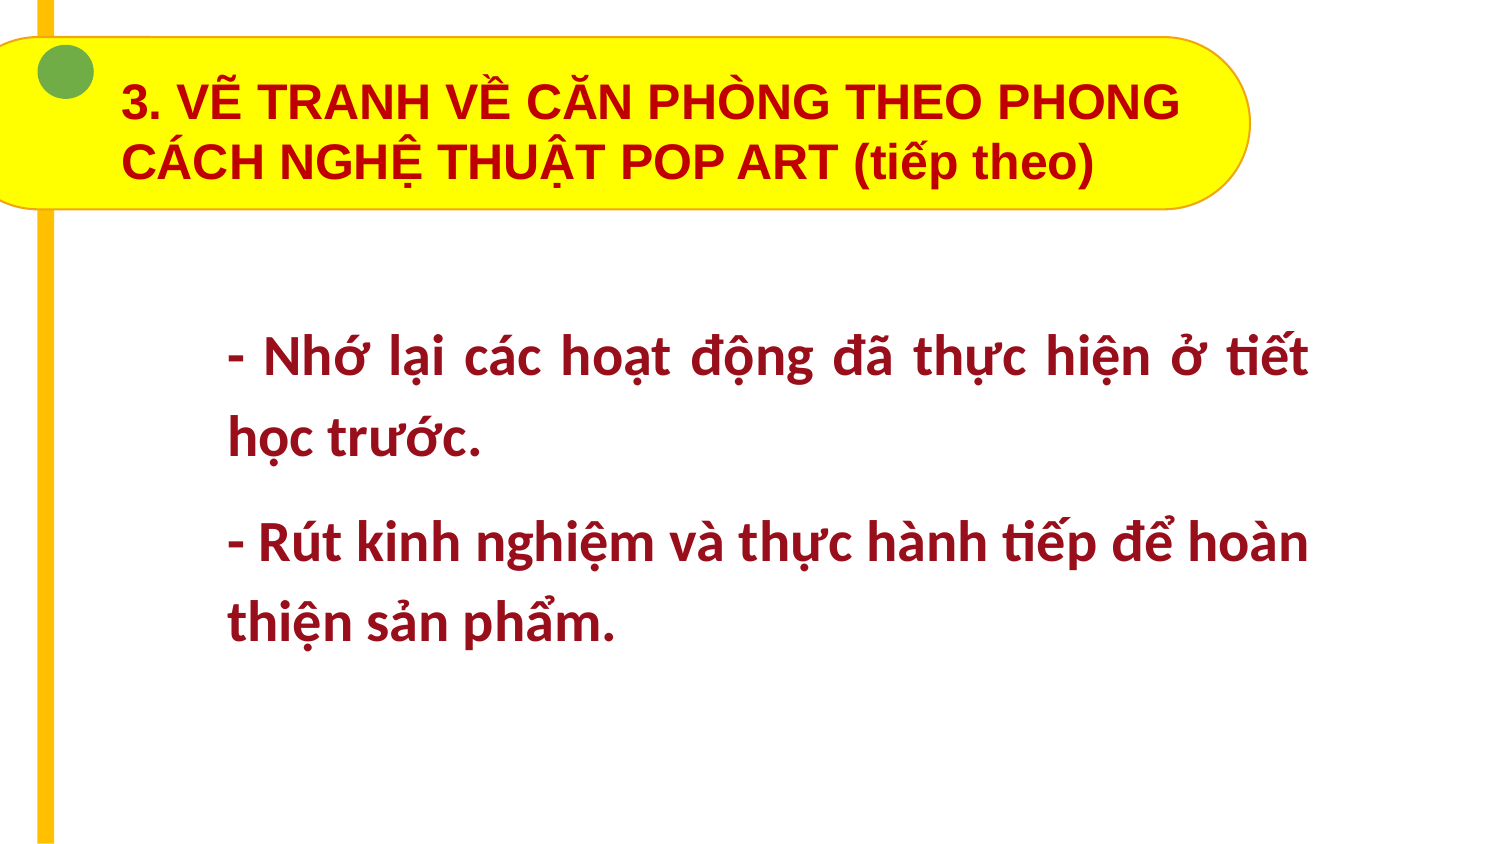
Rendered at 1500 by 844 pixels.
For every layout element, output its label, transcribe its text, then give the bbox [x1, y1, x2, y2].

text_box [36, 211, 55, 844]
text_box [36, 43, 95, 100]
text_box 3. VẼ TRANH VỀ CĂN PHÒNG THEO PHONG CÁCH NGHỆ THUẬT POP ART (tiếp theo) [106, 62, 1263, 197]
text_box - Nhớ lại các hoạt động đã thực hiện ở tiết học trước. - Rút kinh nghiệm và thực hành tiếp để hoàn thiện sản phẩm. [212, 299, 1325, 661]
text_box [0, 35, 1226, 211]
text_box [36, 0, 55, 36]
